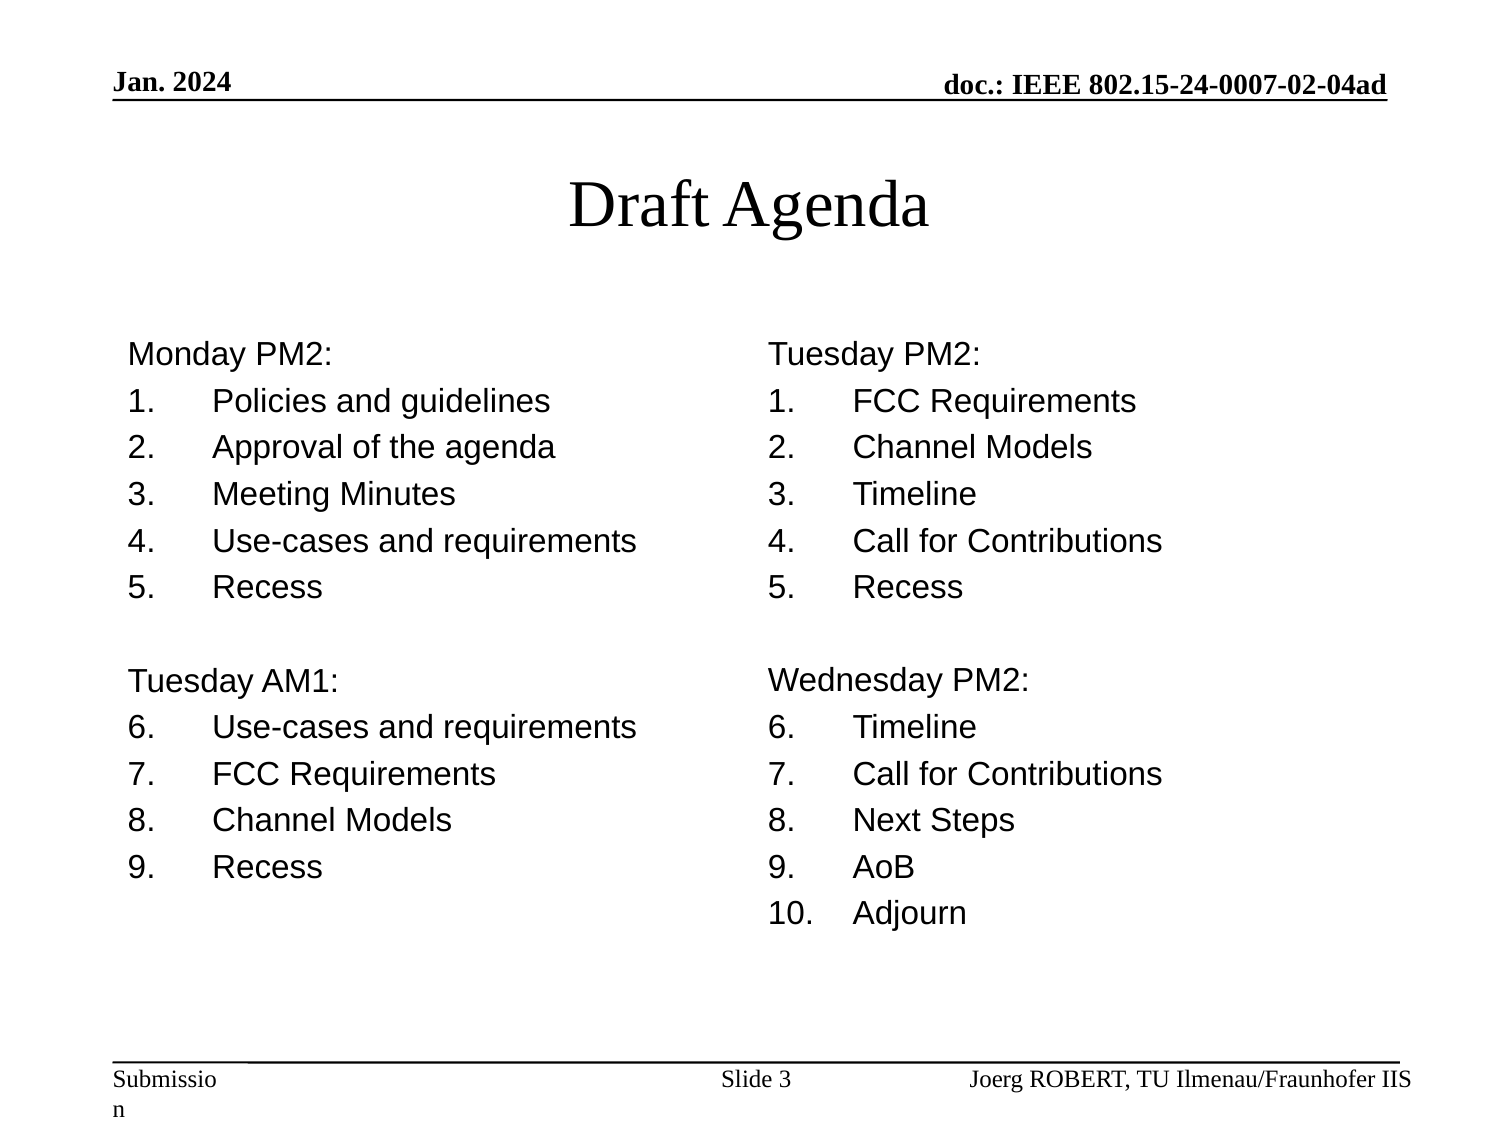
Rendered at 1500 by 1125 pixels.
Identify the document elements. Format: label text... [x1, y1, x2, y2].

list Monday PM2: Policies and guidelines Approval of the agenda Meeting Minutes Use-cases and requirements Recess Tuesday AM1: Use-cases and requirements FCC Requirements Channel Models Recess [112, 324, 750, 1000]
slide_number Slide 3 [712, 1062, 800, 1093]
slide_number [112, 62, 375, 98]
title Draft Agenda [112, 112, 1388, 288]
footer Joerg ROBERT, TU Ilmenau/Fraunhofer IIS [900, 1062, 1413, 1093]
text_box Tuesday PM2: FCC Requirements Channel Models Timeline Call for Contributions Recess Wednesday PM2: Timeline Call for Contributions Next Steps AoB Adjourn [752, 324, 1391, 1000]
